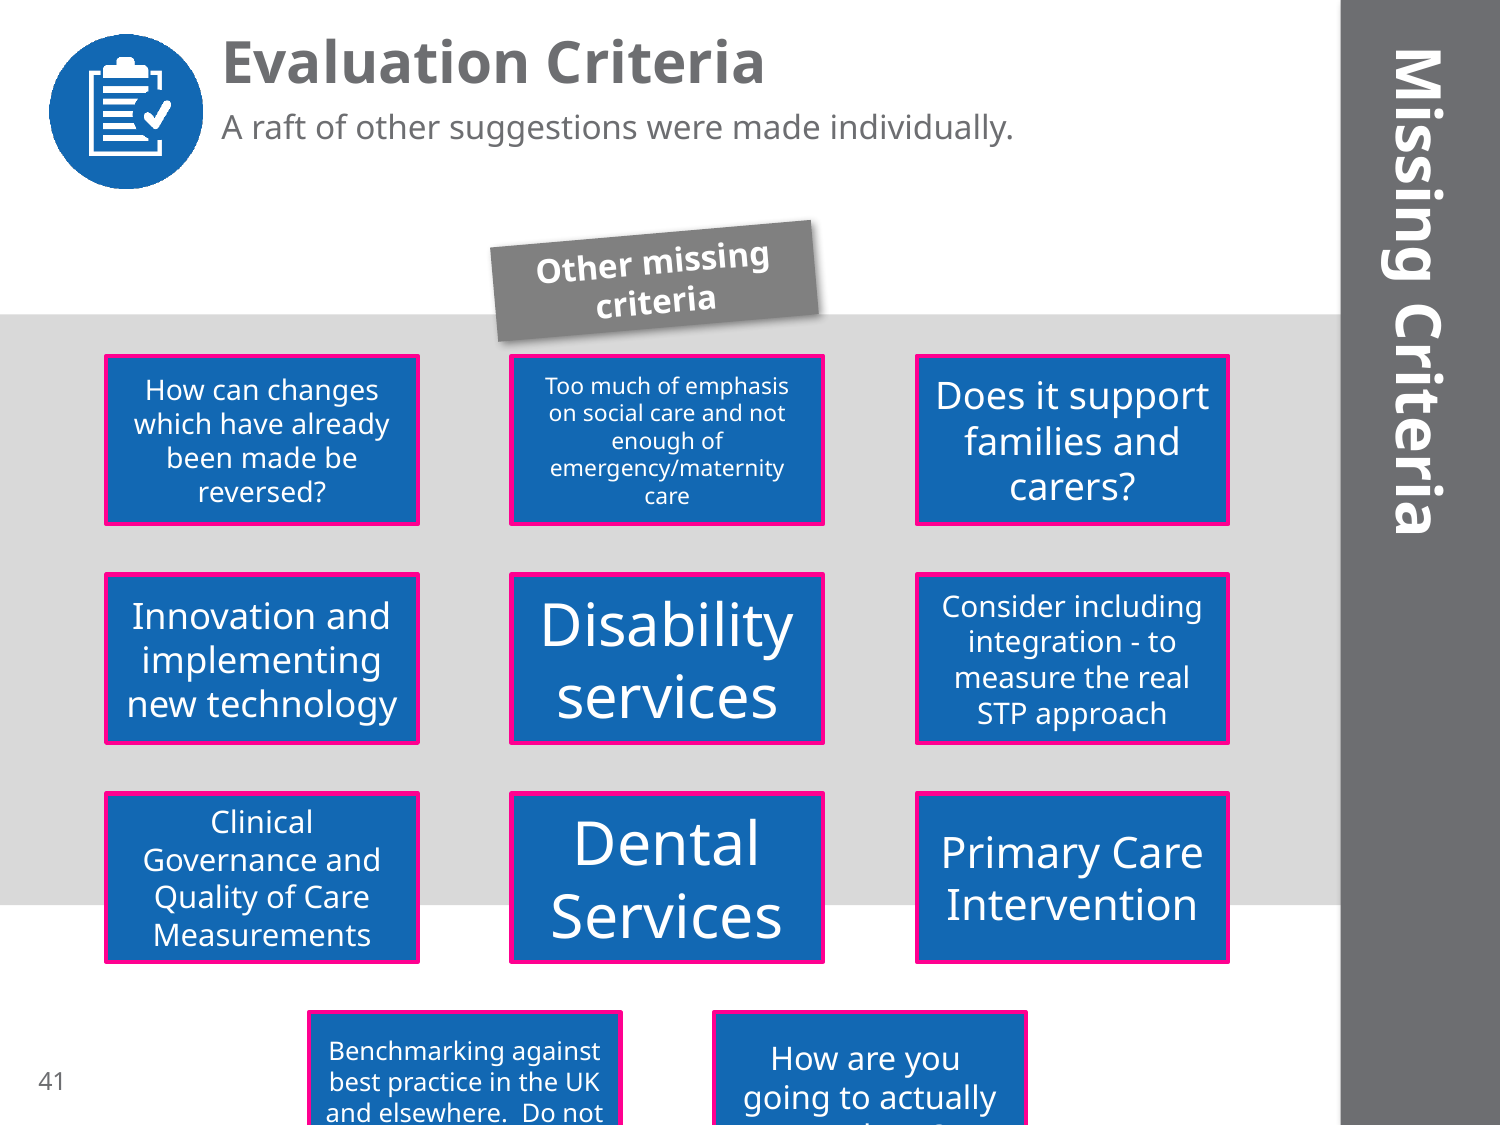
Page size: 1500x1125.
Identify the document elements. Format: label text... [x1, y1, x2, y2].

text_box 41 [23, 1058, 136, 1106]
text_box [105, 355, 1229, 864]
text_box Other missing criteria [490, 219, 819, 342]
text_box [0, 312, 1338, 907]
text_box Missing Criteria [1364, 30, 1495, 1024]
picture [49, 34, 204, 189]
text_box [1339, 0, 1500, 1125]
text_box Evaluation Criteria [206, 18, 1128, 98]
text_box A raft of other suggestions were made individually. [209, 98, 1200, 154]
